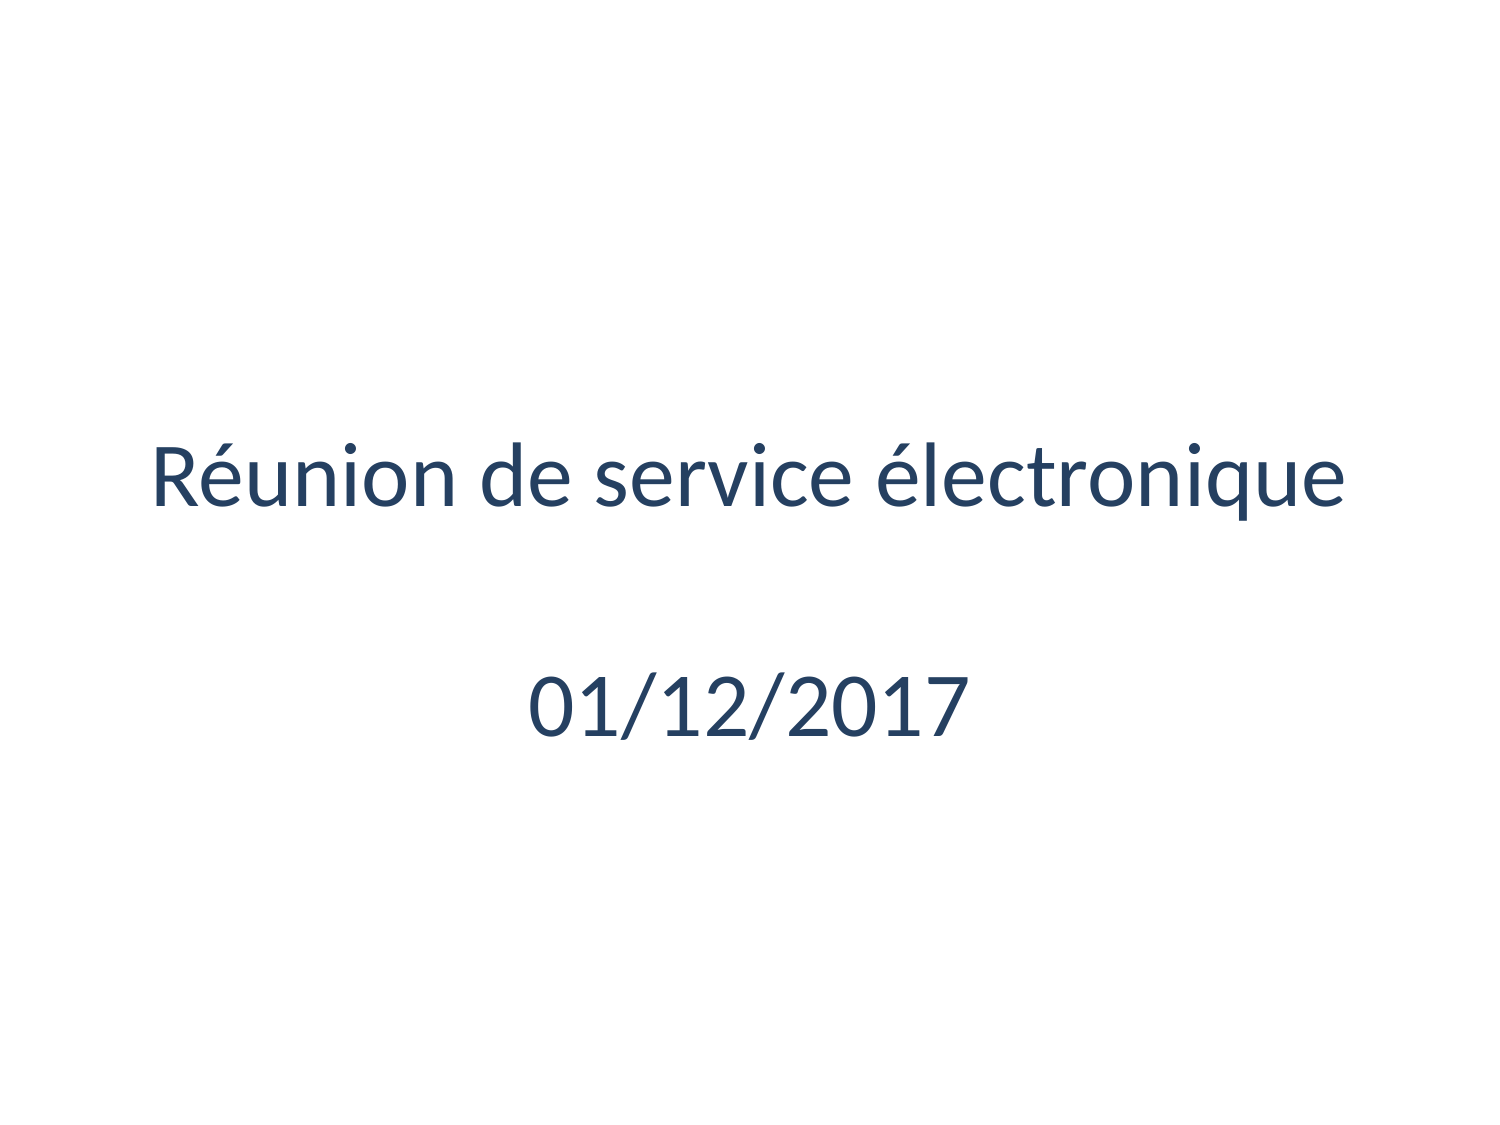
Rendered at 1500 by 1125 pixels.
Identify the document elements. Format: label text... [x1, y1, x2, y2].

subtitle 01/12/2017 [225, 637, 1275, 925]
title Réunion de service électronique [112, 349, 1388, 591]
